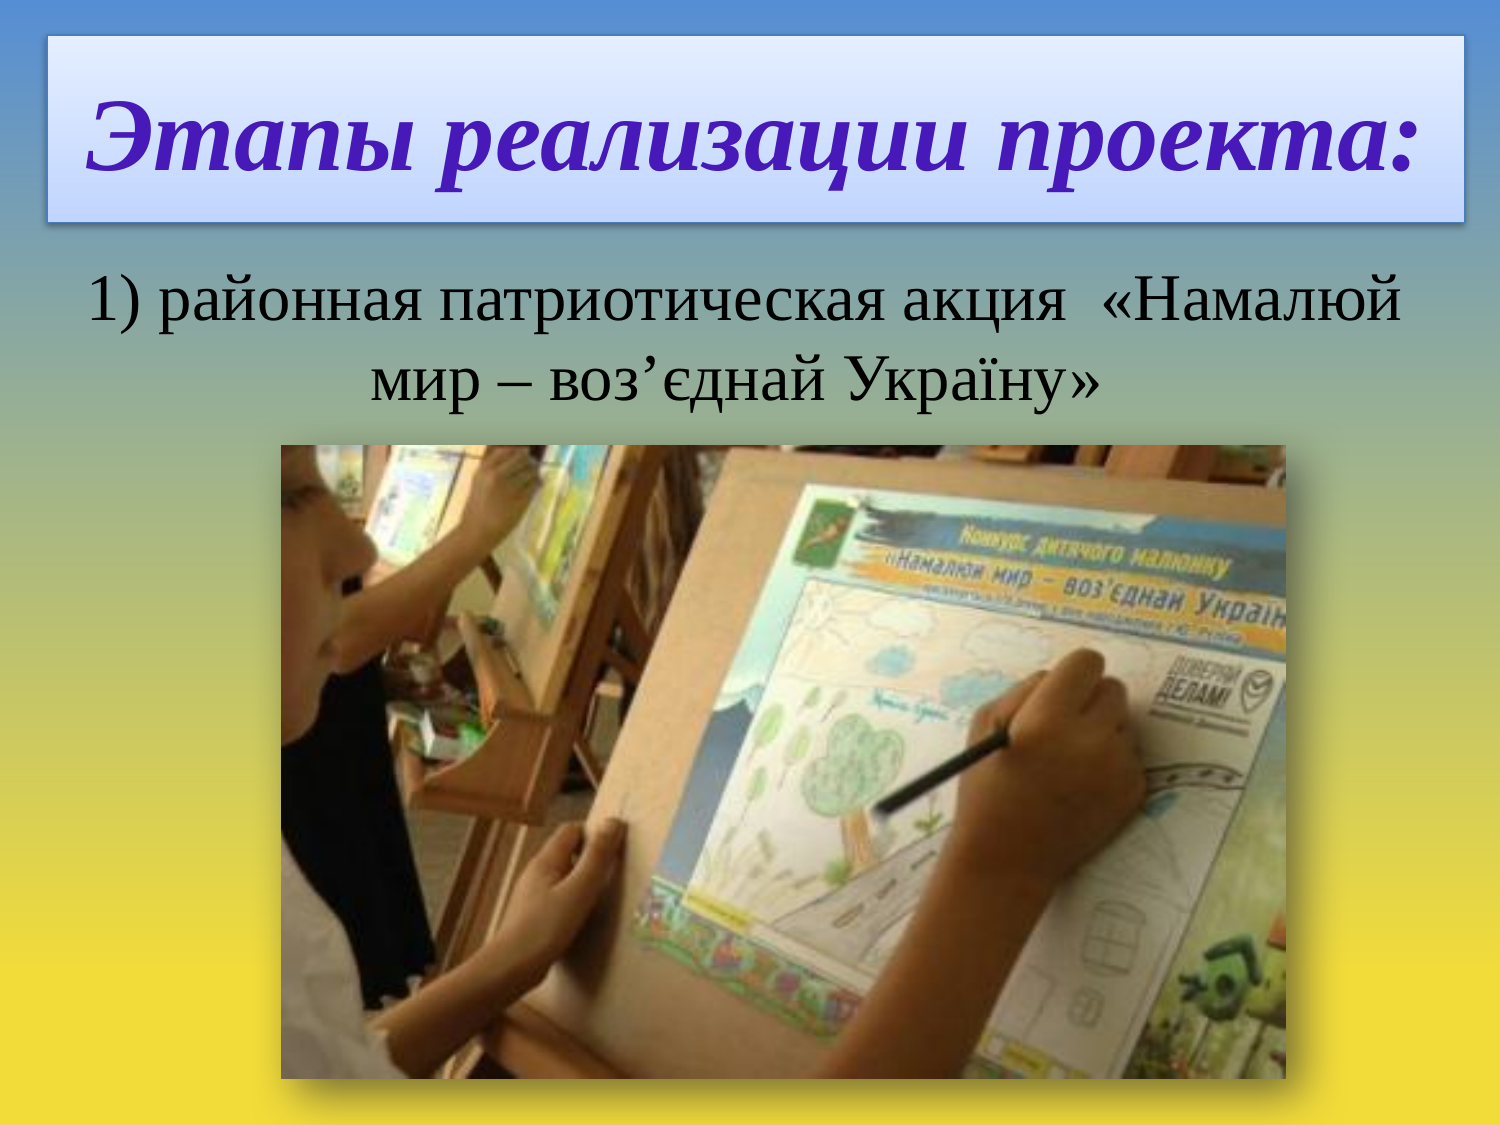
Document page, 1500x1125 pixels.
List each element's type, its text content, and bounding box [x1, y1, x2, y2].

picture [280, 445, 1286, 1079]
title Этапы реализации проекта: [46, 34, 1466, 223]
list 1) районная патриотическая акция «Намалюй мир – воз’єднай Україну» [70, 245, 1421, 437]
